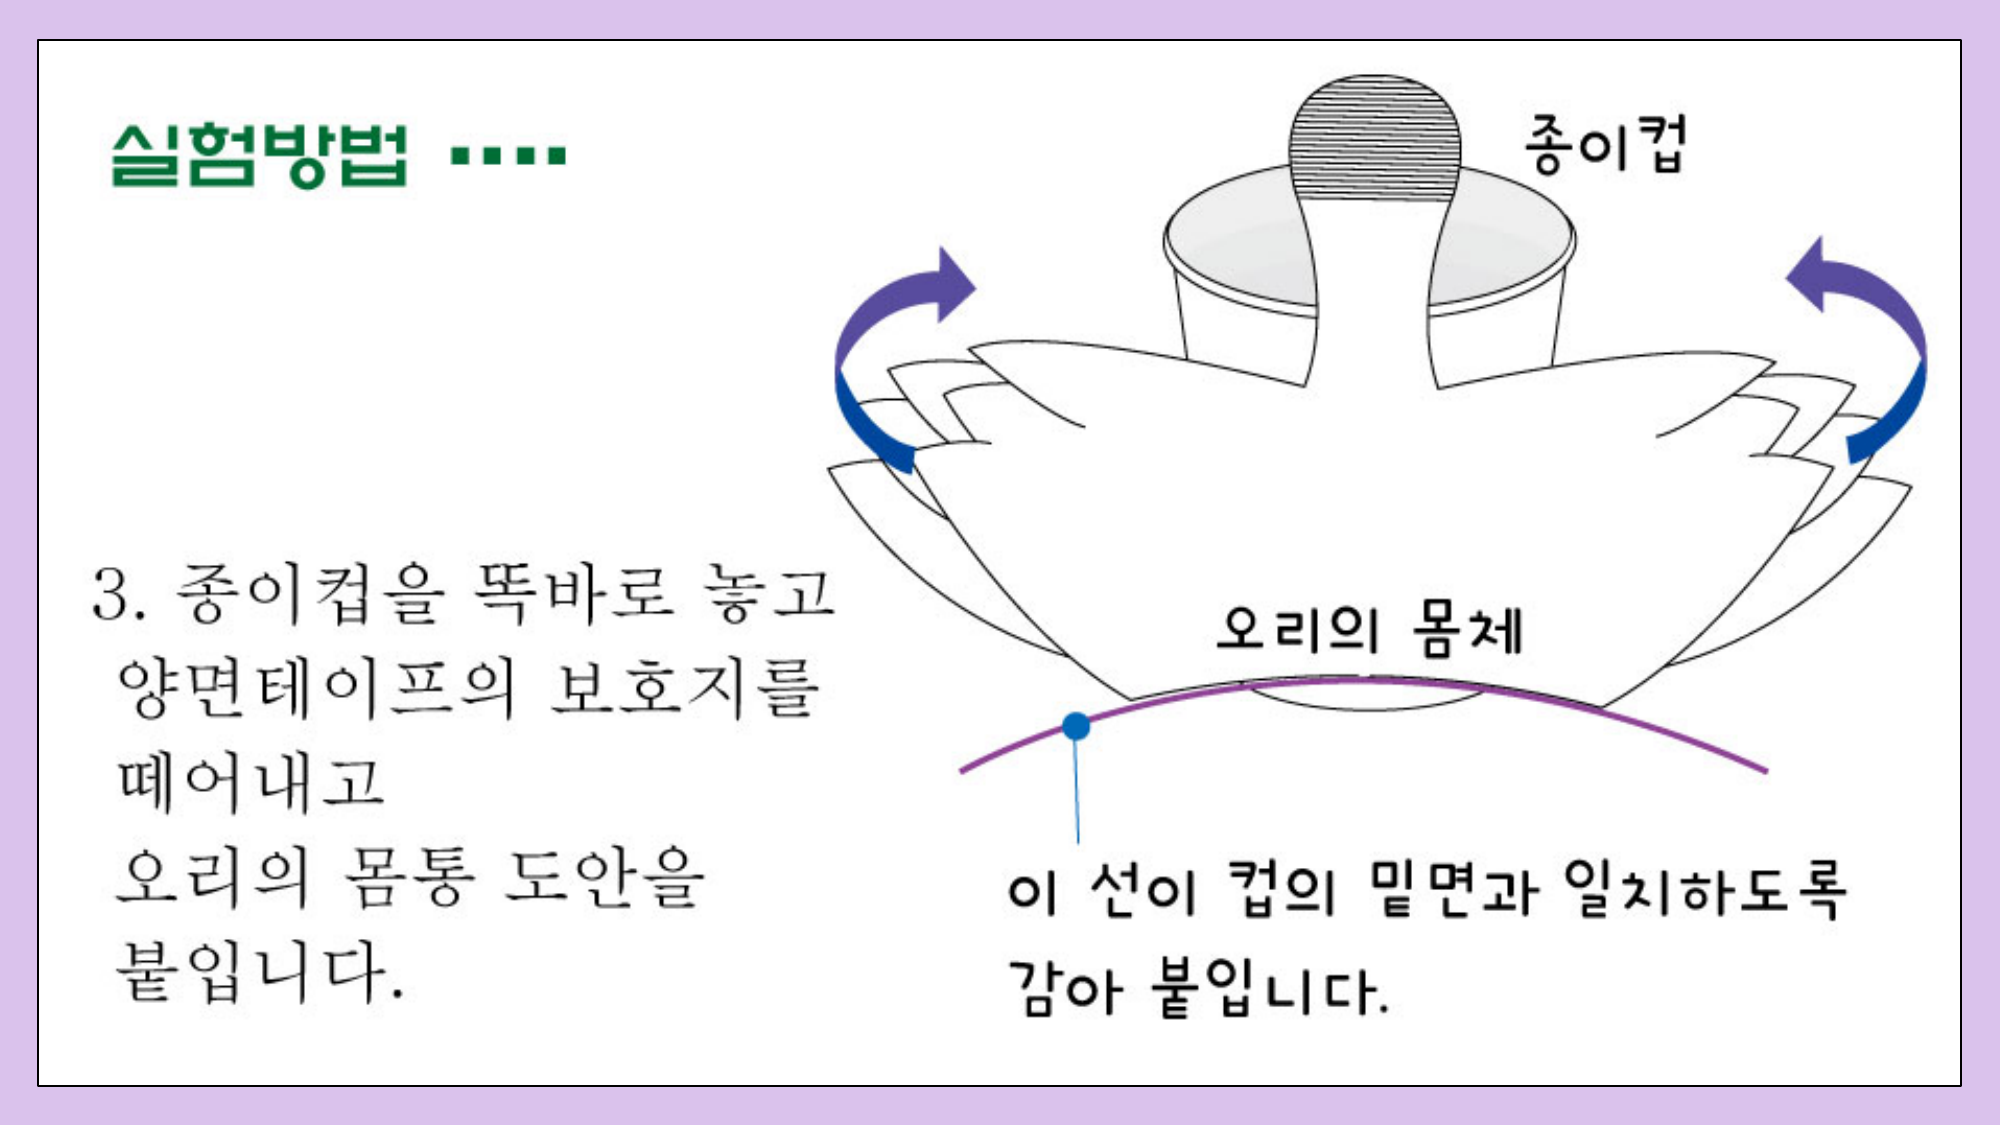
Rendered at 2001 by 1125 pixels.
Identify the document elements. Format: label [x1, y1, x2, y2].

picture [49, 50, 1954, 1077]
text_box [1959, 366, 2000, 442]
